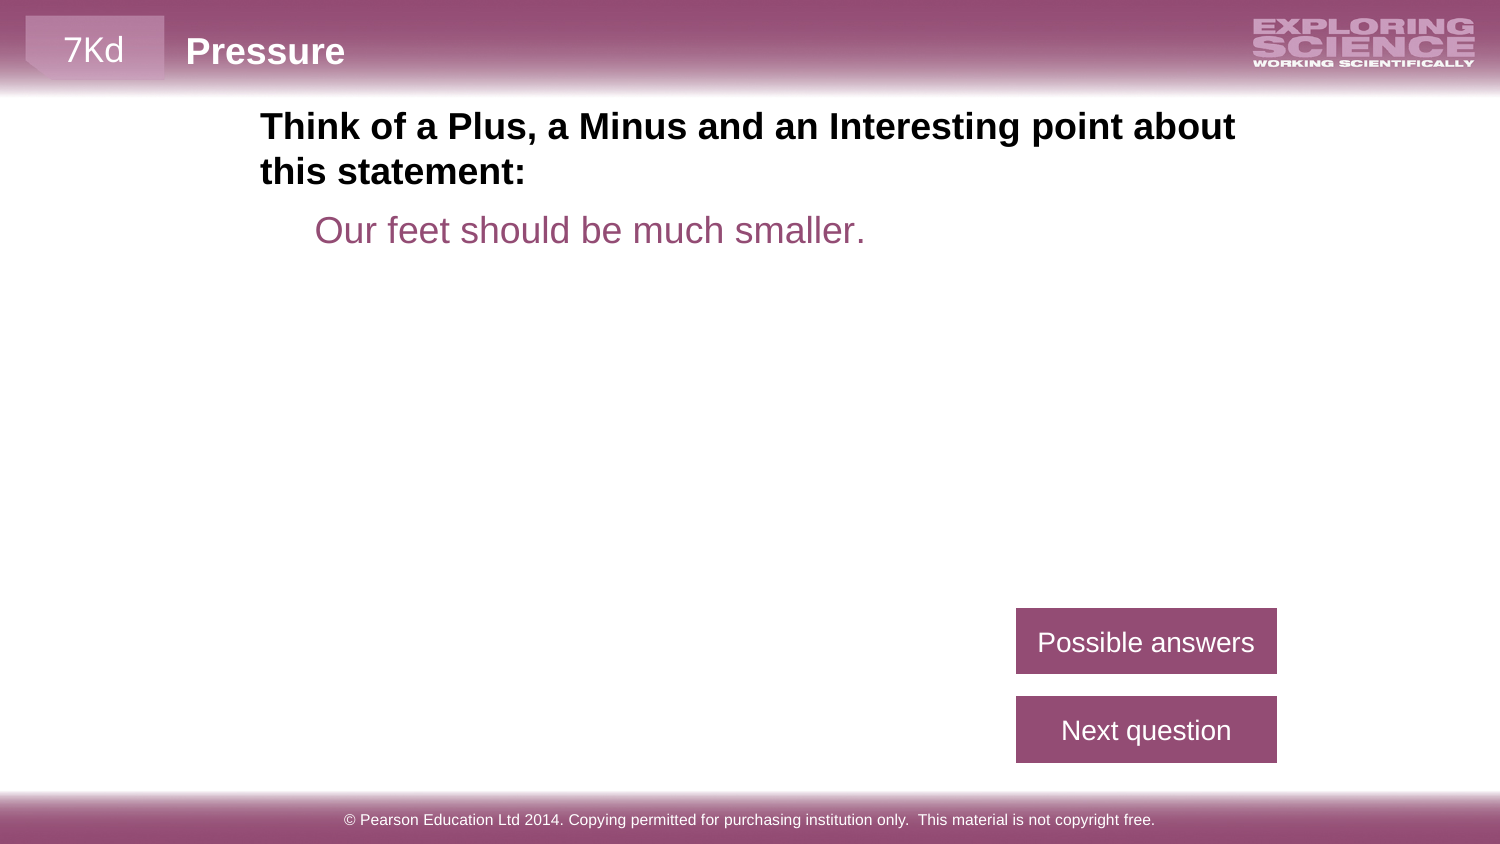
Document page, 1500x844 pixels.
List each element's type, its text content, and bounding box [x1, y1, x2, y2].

text_box Possible answers [1015, 608, 1277, 675]
text_box Our feet should be much smaller. [245, 199, 1255, 259]
text_box © Pearson Education Ltd 2014. Copying permitted for purchasing institution only. This material is not copyright free. [245, 802, 1255, 839]
picture [0, 787, 1500, 844]
picture [0, 0, 1500, 99]
text_box Next question [1015, 696, 1277, 763]
text_box Think of a Plus, a Minus and an Interesting point about this statement: [245, 102, 1258, 192]
